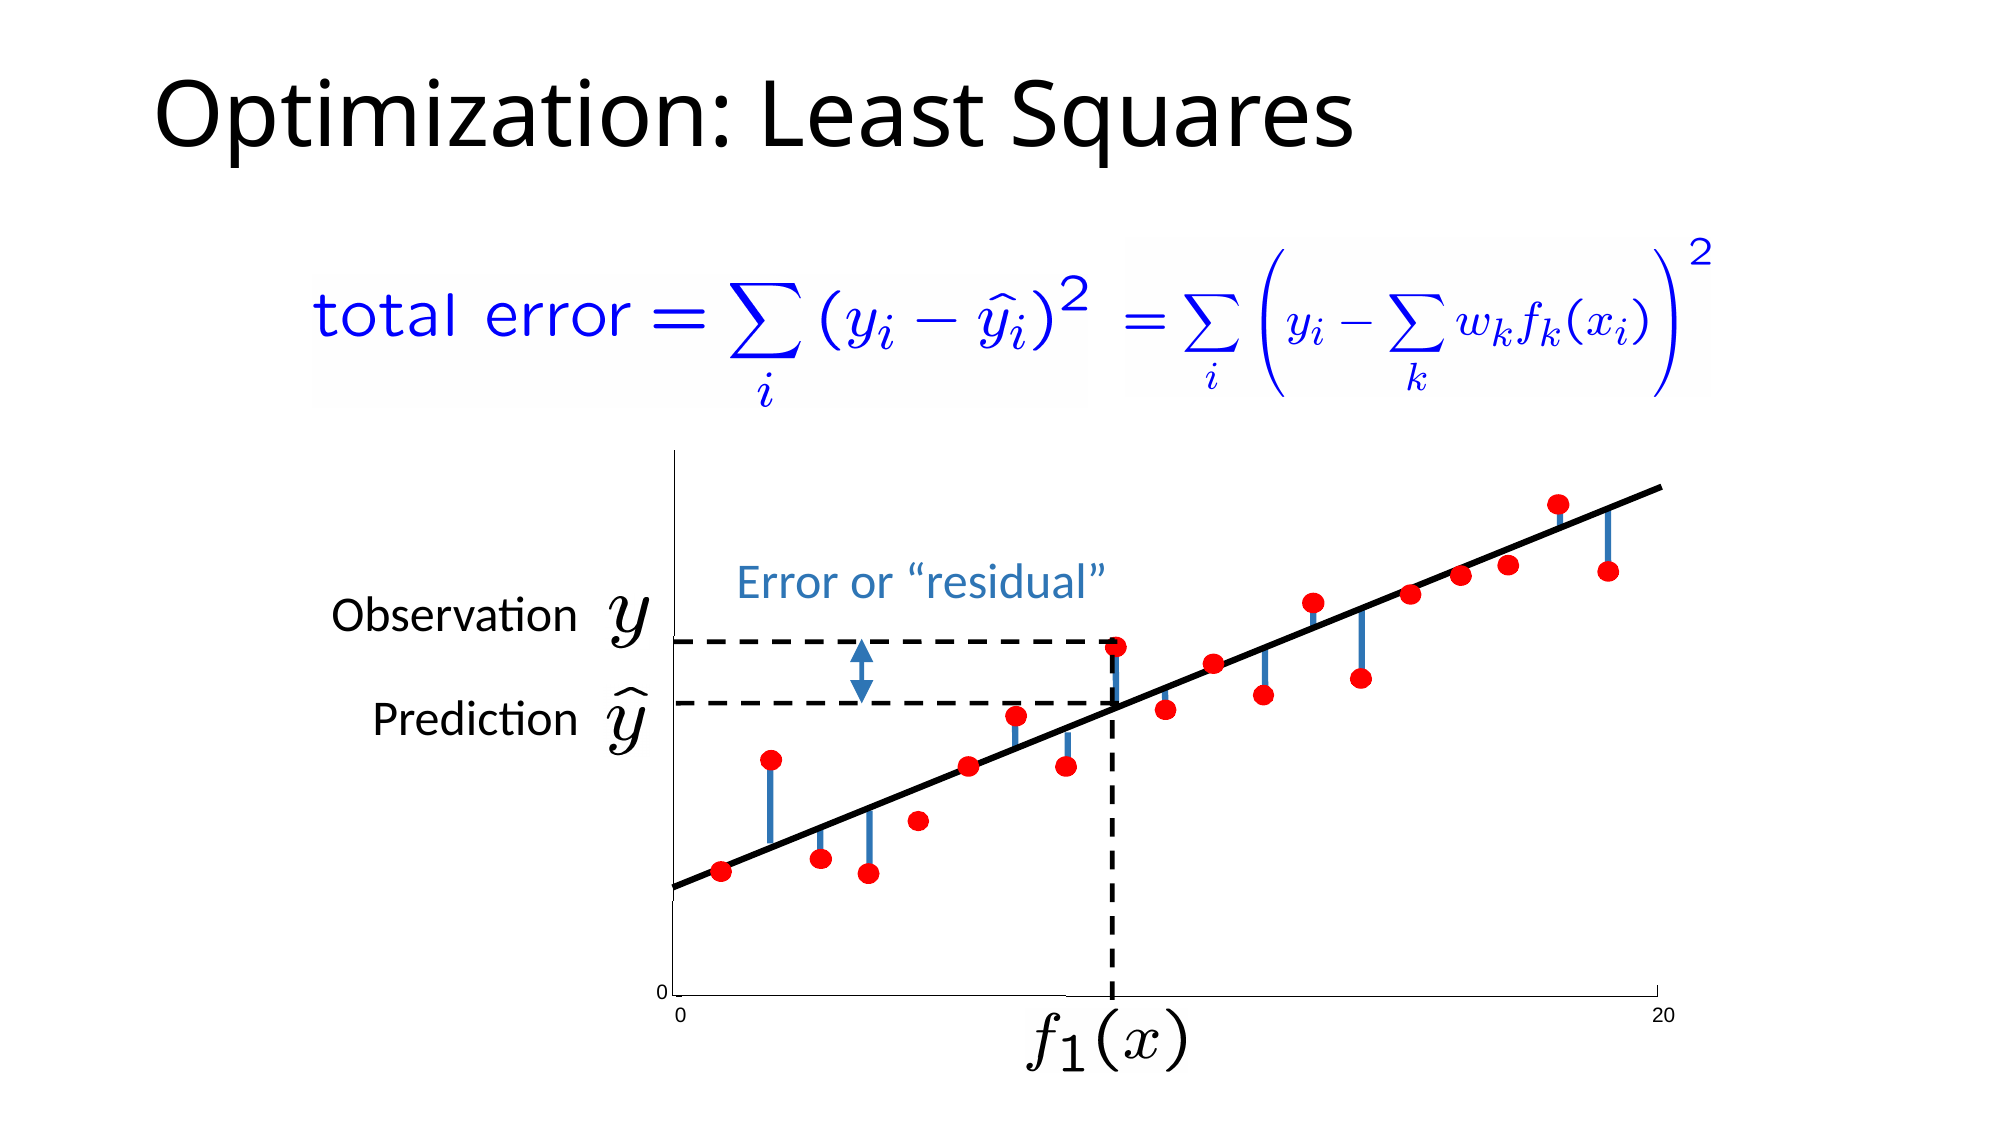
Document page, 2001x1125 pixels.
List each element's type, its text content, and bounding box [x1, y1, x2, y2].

text_box Error or “residual” [721, 541, 770, 617]
picture [1124, 237, 1711, 397]
text_box [1547, 495, 1569, 505]
text_box [1608, 561, 1619, 581]
text_box 0 [674, 1002, 687, 1028]
text_box Observation [316, 574, 594, 650]
text_box [859, 878, 878, 884]
picture [605, 593, 650, 650]
text_box [760, 750, 770, 770]
picture [312, 274, 1088, 408]
text_box [710, 861, 732, 882]
title Optimization: Least Squares [137, 59, 1863, 278]
text_box 0 [656, 978, 668, 1004]
text_box 20 [1652, 1002, 1675, 1028]
picture [1025, 1008, 1188, 1073]
picture [603, 684, 650, 758]
text_box Prediction [357, 678, 594, 754]
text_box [770, 505, 1608, 878]
